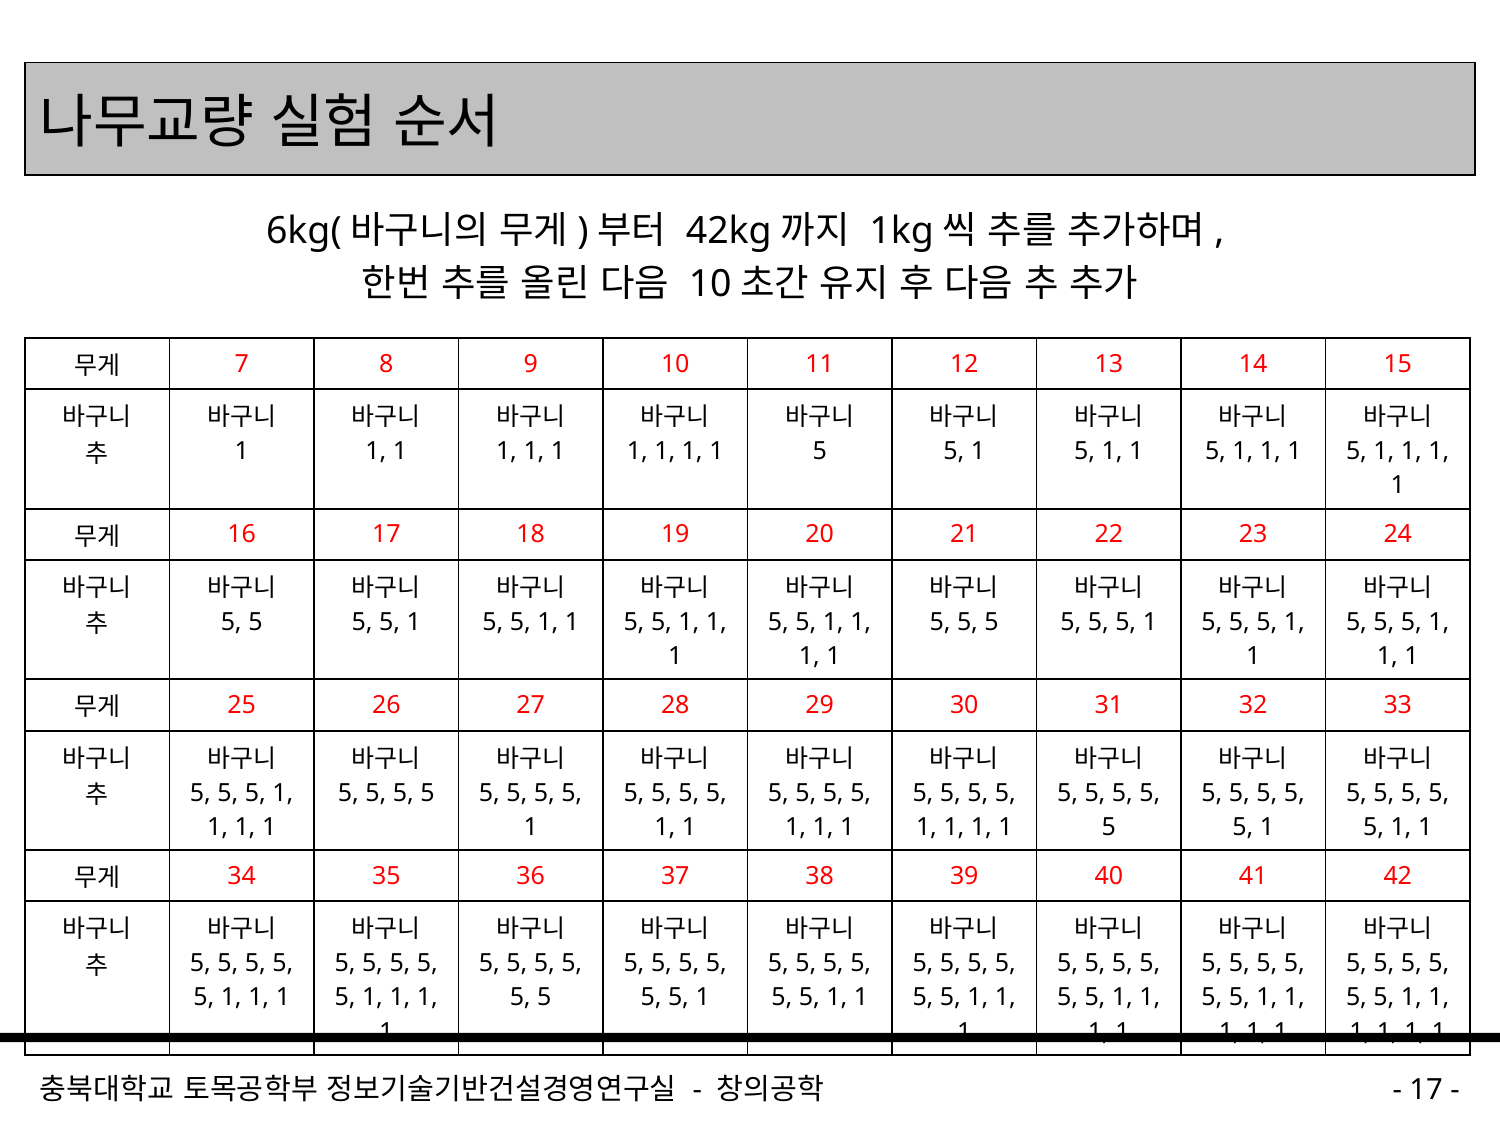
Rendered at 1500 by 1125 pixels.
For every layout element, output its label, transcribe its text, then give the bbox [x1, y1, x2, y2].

table_cell 36 [459, 851, 602, 900]
table_cell 34 [170, 851, 313, 900]
table_cell 17 [315, 510, 458, 559]
table_cell 바구니 5, 5, 1, 1, 1, 1 [748, 561, 891, 678]
table_cell 23 [1182, 510, 1325, 559]
table_cell 42 [1326, 851, 1469, 900]
table_cell 바구니 5, 5, 5, 1, 1, 1 [1326, 561, 1469, 678]
table_cell 30 [893, 680, 1036, 730]
table_cell 35 [315, 851, 458, 900]
table_cell 39 [893, 851, 1036, 900]
table_cell 바구니 5, 5, 5, 5, 5, 1, 1 [1326, 732, 1469, 849]
table_cell 바구니 5, 5, 1 [315, 561, 458, 678]
table_cell 38 [748, 851, 891, 900]
table_cell 바구니 추 [26, 902, 169, 1054]
table_cell 바구니 1 [170, 390, 313, 508]
text_box 6kg(바구니의 무게)부터 42kg까지 1kg씩 추를 추가하며, 한번 추를 올린 다음 10초간 유지 후 다음 추 추가 [24, 198, 1475, 327]
table_cell 바구니 5, 5, 5, 5, 5, 1, 1, 1, 1 [315, 902, 458, 1054]
table_cell 33 [1326, 680, 1469, 730]
table_header 13 [1037, 339, 1180, 388]
table_cell 바구니 추 [26, 732, 169, 849]
table_header 9 [459, 339, 602, 388]
table_cell 바구니 5, 5, 5, 5, 5, 5, 1, 1, 1, 1 [1037, 902, 1180, 1054]
table_cell 바구니 5, 5 [170, 561, 313, 678]
table_cell 바구니 5, 5, 5, 5, 5, 5, 1 [604, 902, 747, 1054]
footer 충북대학교 토목공학부 정보기술기반건설경영연구실 - 창의공학 [24, 1062, 1201, 1101]
table_cell 바구니 5, 5, 5, 5, 5, 1, 1, 1 [170, 902, 313, 1054]
table_cell 무게 [26, 510, 169, 559]
table_header 무게 [26, 339, 169, 388]
table_header 14 [1182, 339, 1325, 388]
table_cell 32 [1182, 680, 1325, 730]
title 나무교량 실험 순서 [24, 62, 1476, 176]
table_cell 22 [1037, 510, 1180, 559]
table_cell 25 [170, 680, 313, 730]
table_header 11 [748, 339, 891, 388]
table_cell 바구니 5, 5, 5, 5, 5, 5, 1, 1, 1 [893, 902, 1036, 1054]
table_header 15 [1326, 339, 1469, 388]
table_cell 29 [748, 680, 891, 730]
table_cell 26 [315, 680, 458, 730]
table_cell 28 [604, 680, 747, 730]
table_cell 바구니 추 [26, 390, 169, 508]
slide_number - 17 - [1224, 1062, 1476, 1101]
table_cell 바구니 1, 1 [315, 390, 458, 508]
table_cell 37 [604, 851, 747, 900]
table_cell 41 [1182, 851, 1325, 900]
table_cell 바구니 5 [748, 390, 891, 508]
table_cell 바구니 5, 1, 1, 1, 1 [1326, 390, 1469, 508]
table_cell 무게 [26, 680, 169, 730]
table_cell 16 [170, 510, 313, 559]
table_cell 바구니 5, 5, 5, 5, 5, 1 [1182, 732, 1325, 849]
table_header 8 [315, 339, 458, 388]
table_cell 바구니 5, 5, 5, 5 [315, 732, 458, 849]
table_cell 바구니 5, 5, 5, 1, 1, 1, 1 [170, 732, 313, 849]
table_cell 바구니 5, 5, 1, 1 [459, 561, 602, 678]
table_cell 바구니 5, 5, 5, 5, 5, 5, 1, 1, 1, 1, 1 [1182, 902, 1325, 1054]
table_cell 24 [1326, 510, 1469, 559]
table_cell 바구니 5, 5, 5 [893, 561, 1036, 678]
table_header 12 [893, 339, 1036, 388]
table_cell 바구니 5, 5, 5, 5, 1, 1, 1 [748, 732, 891, 849]
table_cell 31 [1037, 680, 1180, 730]
table_cell 바구니 1, 1, 1 [459, 390, 602, 508]
table_cell 40 [1037, 851, 1180, 900]
table_cell 바구니 5, 1, 1, 1 [1182, 390, 1325, 508]
table_cell 바구니 5, 5, 5, 5, 1, 1, 1, 1 [893, 732, 1036, 849]
table_cell 바구니 5, 5, 1, 1, 1 [604, 561, 747, 678]
table_cell 바구니 5, 1, 1 [1037, 390, 1180, 508]
table_cell 19 [604, 510, 747, 559]
table_cell 바구니 추 [26, 561, 169, 678]
table_cell 바구니 5, 5, 5, 5, 5, 5, 1, 1 [748, 902, 891, 1054]
table_header 7 [170, 339, 313, 388]
table_cell 바구니 5, 5, 5, 5, 5, 5 [459, 902, 602, 1054]
table_cell 바구니 5, 1 [893, 390, 1036, 508]
table_cell 21 [893, 510, 1036, 559]
table_cell 바구니 5, 5, 5, 1, 1 [1182, 561, 1325, 678]
table_cell 20 [748, 510, 891, 559]
table_cell 무게 [26, 851, 169, 900]
table_header 10 [604, 339, 747, 388]
table_cell 27 [459, 680, 602, 730]
table_cell 바구니 5, 5, 5, 5, 5, 5, 1, 1, 1, 1, 1, 1 [1326, 902, 1469, 1054]
table_cell 바구니 5, 5, 5, 5, 1 [459, 732, 602, 849]
table_cell 바구니 5, 5, 5, 5, 1, 1 [604, 732, 747, 849]
table_cell 바구니 5, 5, 5, 5, 5 [1037, 732, 1180, 849]
table_cell 18 [459, 510, 602, 559]
table_cell 바구니 5, 5, 5, 1 [1037, 561, 1180, 678]
table_cell 바구니 1, 1, 1, 1 [604, 390, 747, 508]
